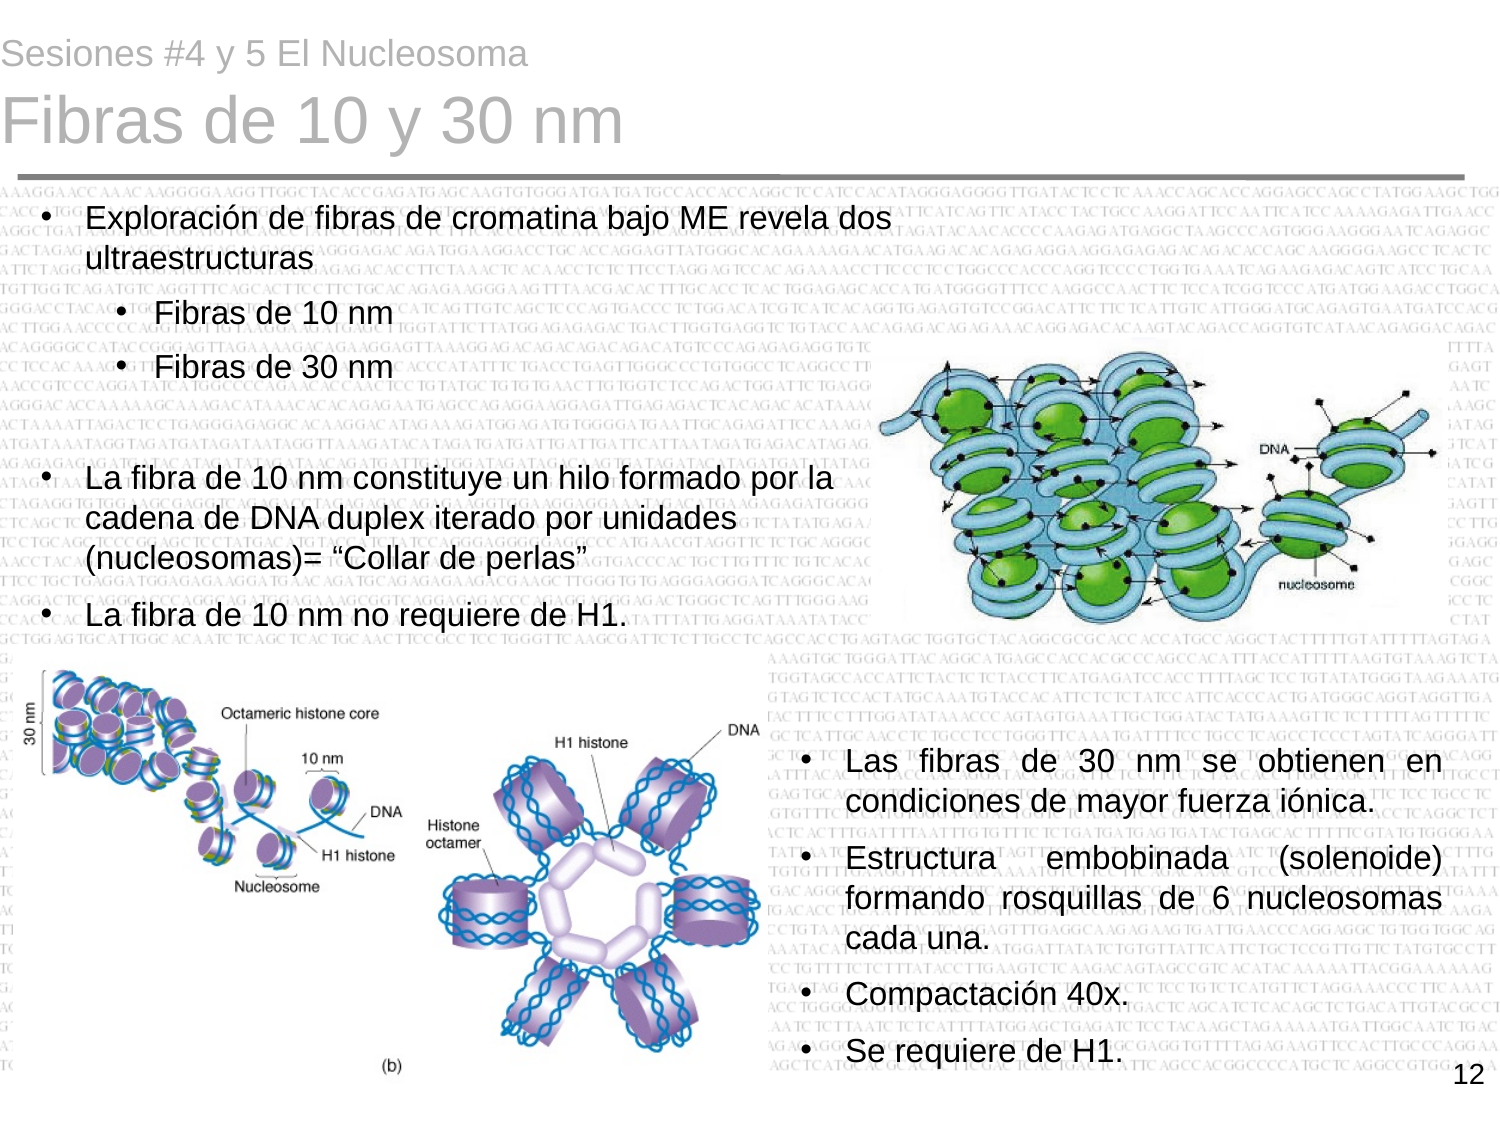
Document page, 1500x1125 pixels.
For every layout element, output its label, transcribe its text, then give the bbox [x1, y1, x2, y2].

text_box Exploración de fibras de cromatina bajo ME revela dos ultraestructuras Fibras de 10 nm Fibras de 30 nm La fibra de 10 nm constituye un hilo formado por la cadena de DNA duplex iterado por unidades (nucleosomas)= “Collar de perlas” La fibra de 10 nm no requiere de H1. [40, 196, 894, 633]
text_box Las fibras de 30 nm se obtienen en condiciones de mayor fuerza iónica. Estructura embobinada (solenoide) formando rosquillas de 6 nucleosomas cada una. Compactación 40x. Se requiere de H1. [800, 739, 1444, 1070]
picture [0, 185, 1500, 1099]
title Sesiones #4 y 5 El Nucleosoma Fibras de 10 y 30 nm [0, 0, 1500, 185]
